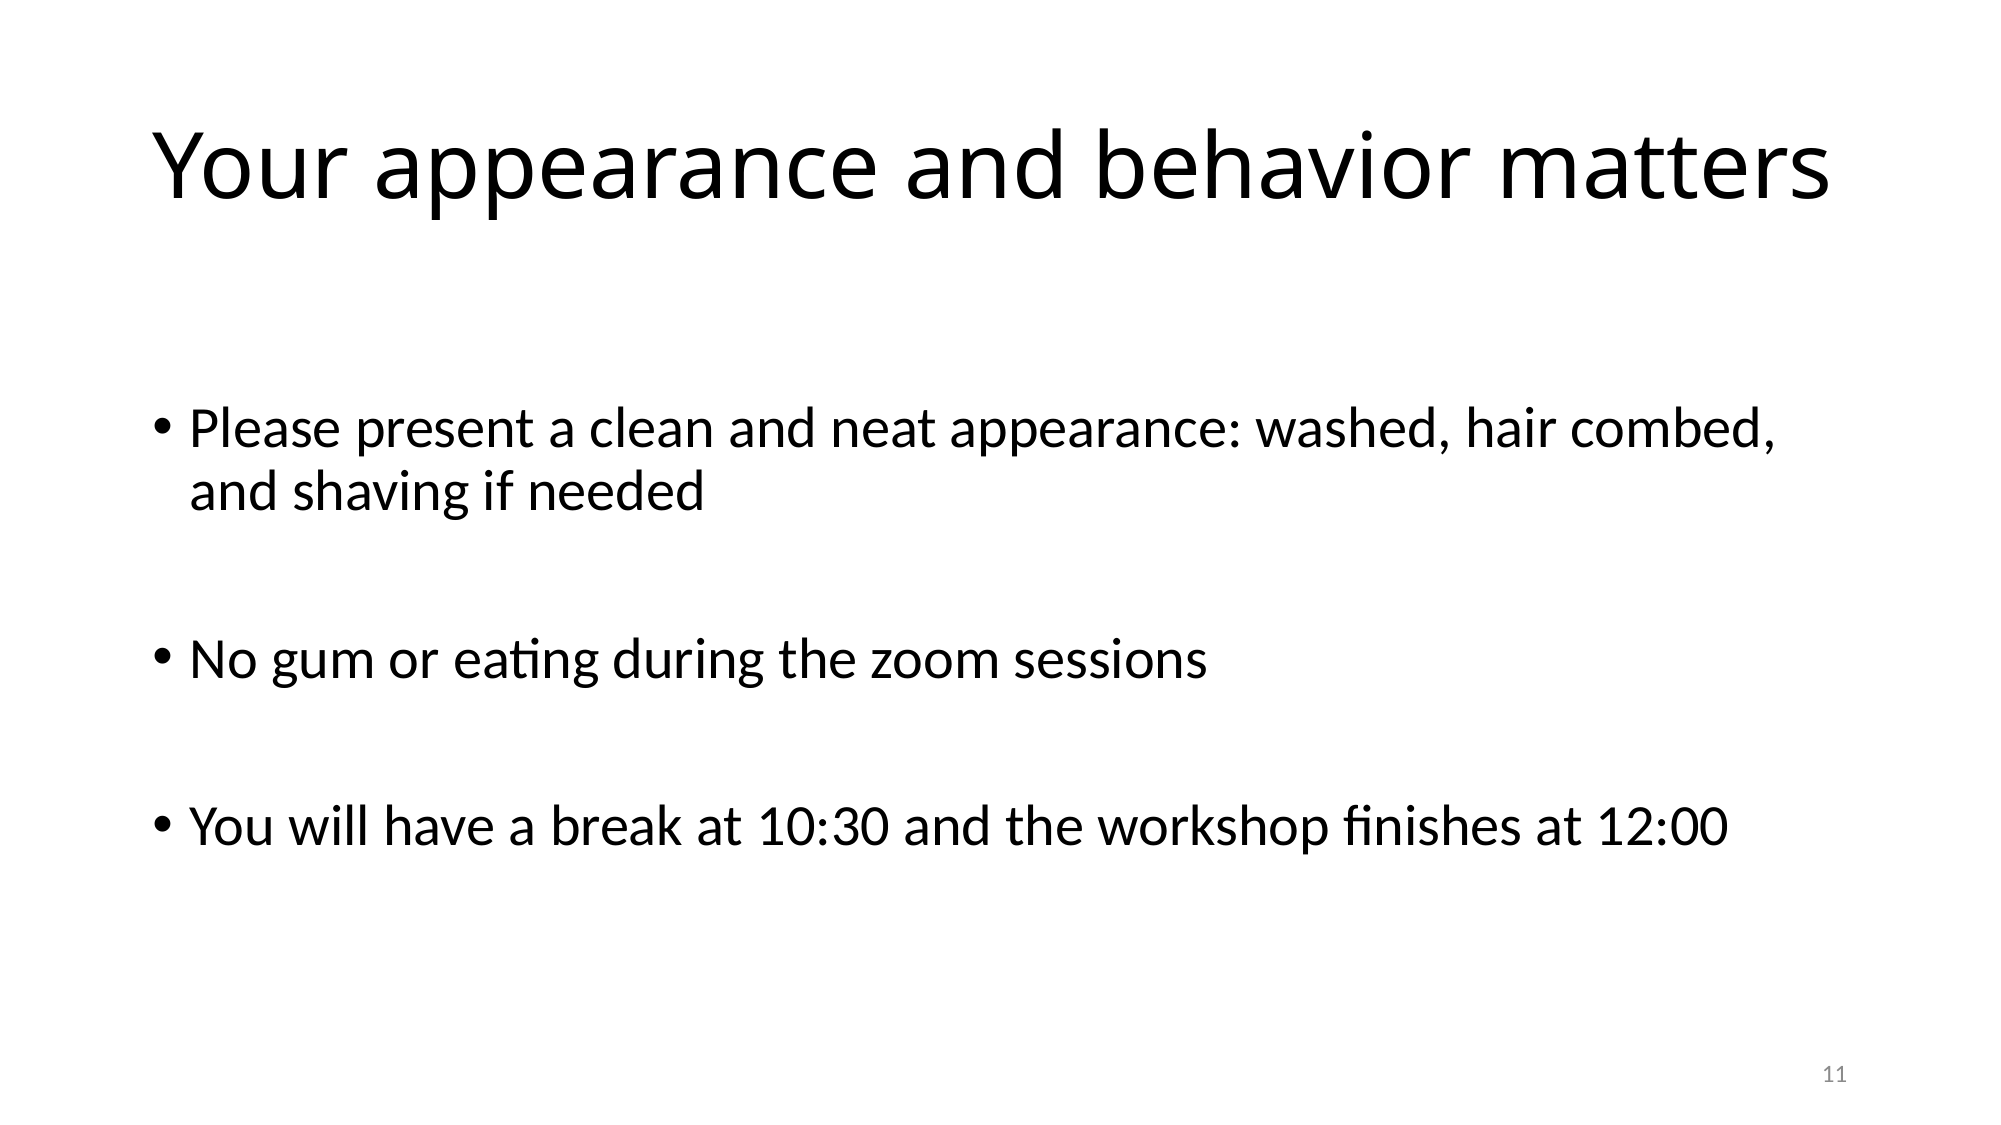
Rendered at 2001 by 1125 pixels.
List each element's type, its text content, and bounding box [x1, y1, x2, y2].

title Your appearance and behavior matters [137, 59, 1863, 278]
slide_number 11 [1412, 1042, 1863, 1103]
list Please present a clean and neat appearance: washed, hair combed, and shaving if needed No gum or eating during the zoom sessions You will have a break at 10:30 and the workshop finishes at 12:00 [137, 299, 1863, 1014]
